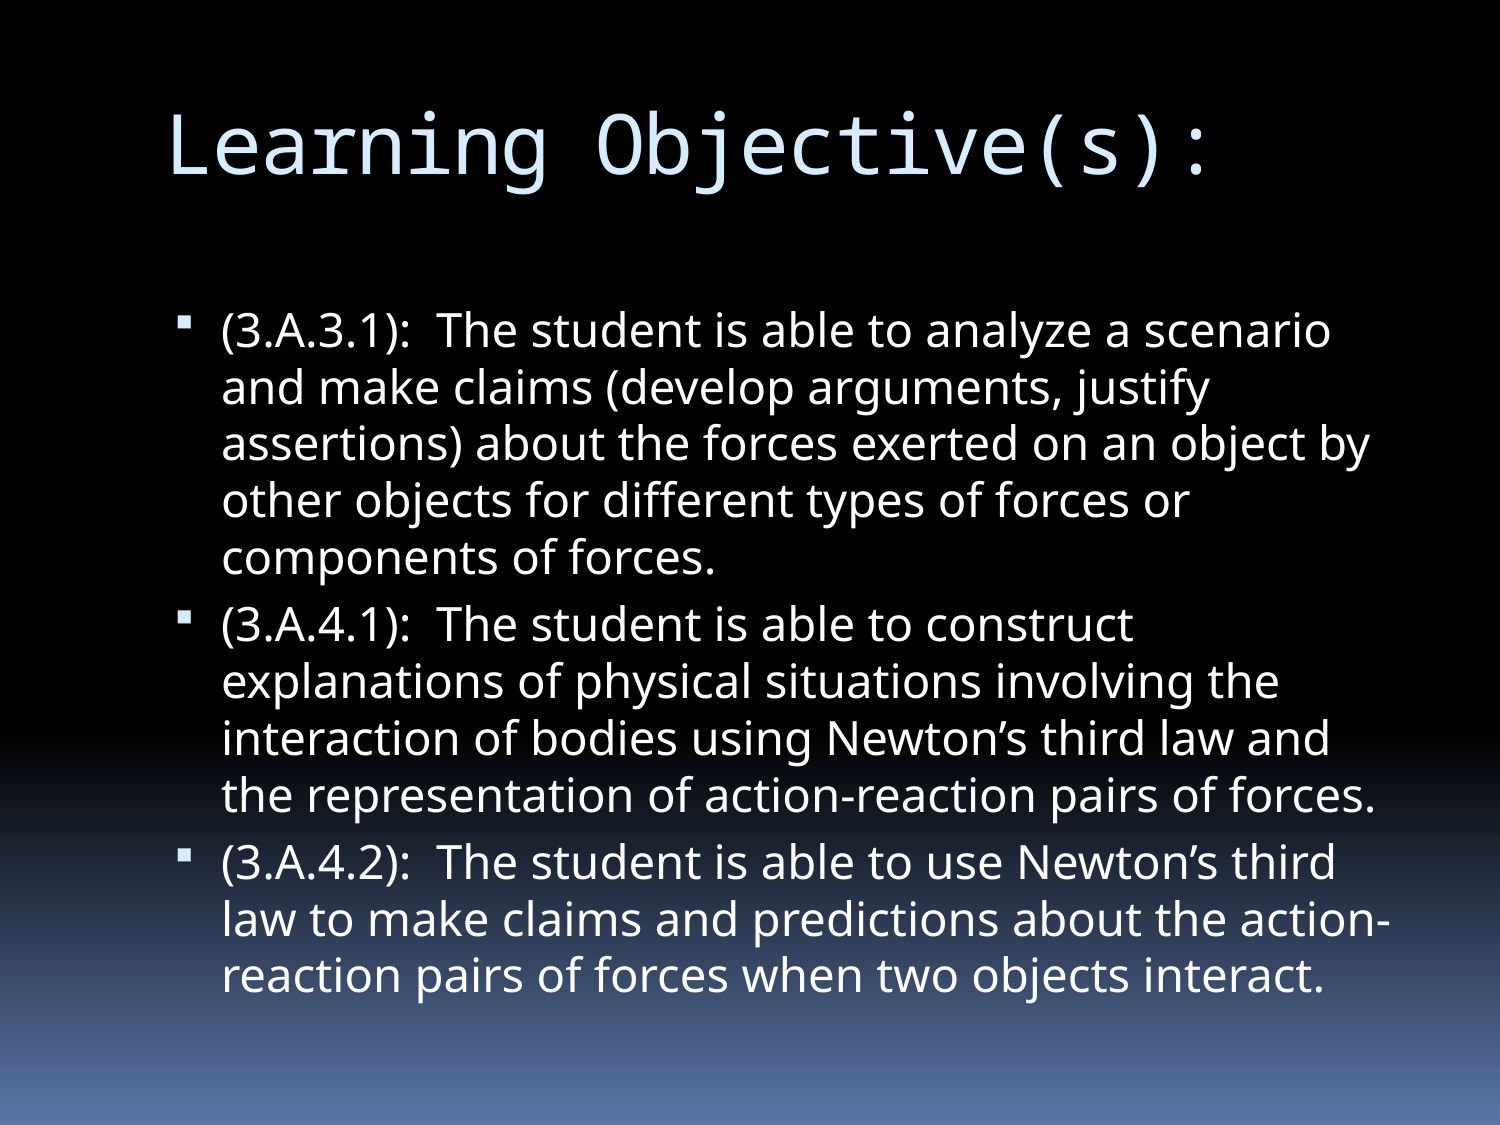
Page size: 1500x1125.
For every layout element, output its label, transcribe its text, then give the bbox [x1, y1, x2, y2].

title Learning Objective(s): [150, 83, 1425, 234]
list (3.A.3.1): The student is able to analyze a scenario and make claims (develop arguments, justify assertions) about the forces exerted on an object by other objects for different types of forces or components of forces. (3.A.4.1): The student is able to construct explanations of physical situations involving the interaction of bodies using Newton’s third law and the representation of action-reaction pairs of forces. (3.A.4.2): The student is able to use Newton’s third law to make claims and predictions about the action-reaction pairs of forces when two objects interact. [150, 292, 1425, 1100]
